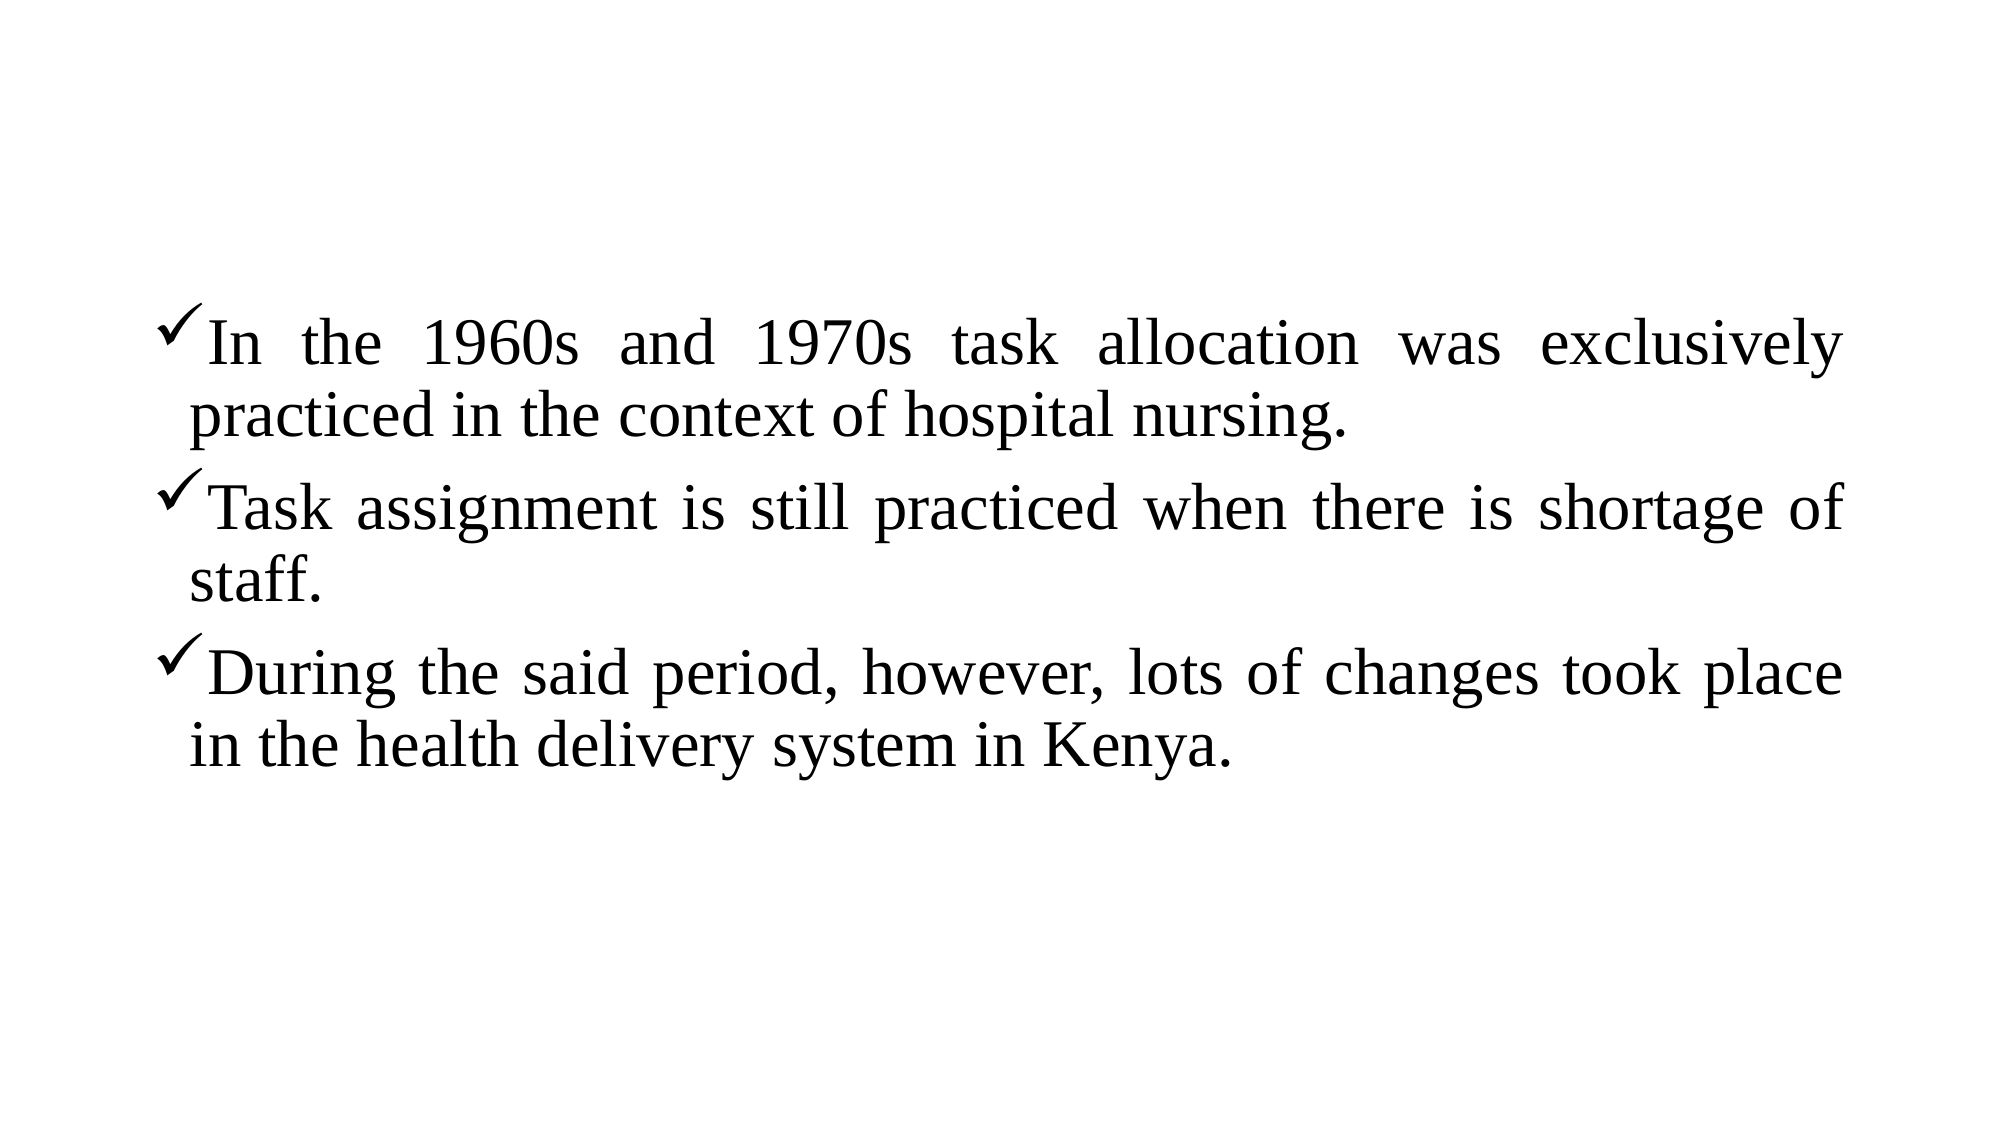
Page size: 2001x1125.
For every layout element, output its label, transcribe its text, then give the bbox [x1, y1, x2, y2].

list In the 1960s and 1970s task allocation was exclusively practiced in the context of hospital nursing. Task assignment is still practiced when there is shortage of staff. During the said period, however, lots of changes took place in the health delivery system in Kenya. [137, 299, 1863, 1014]
